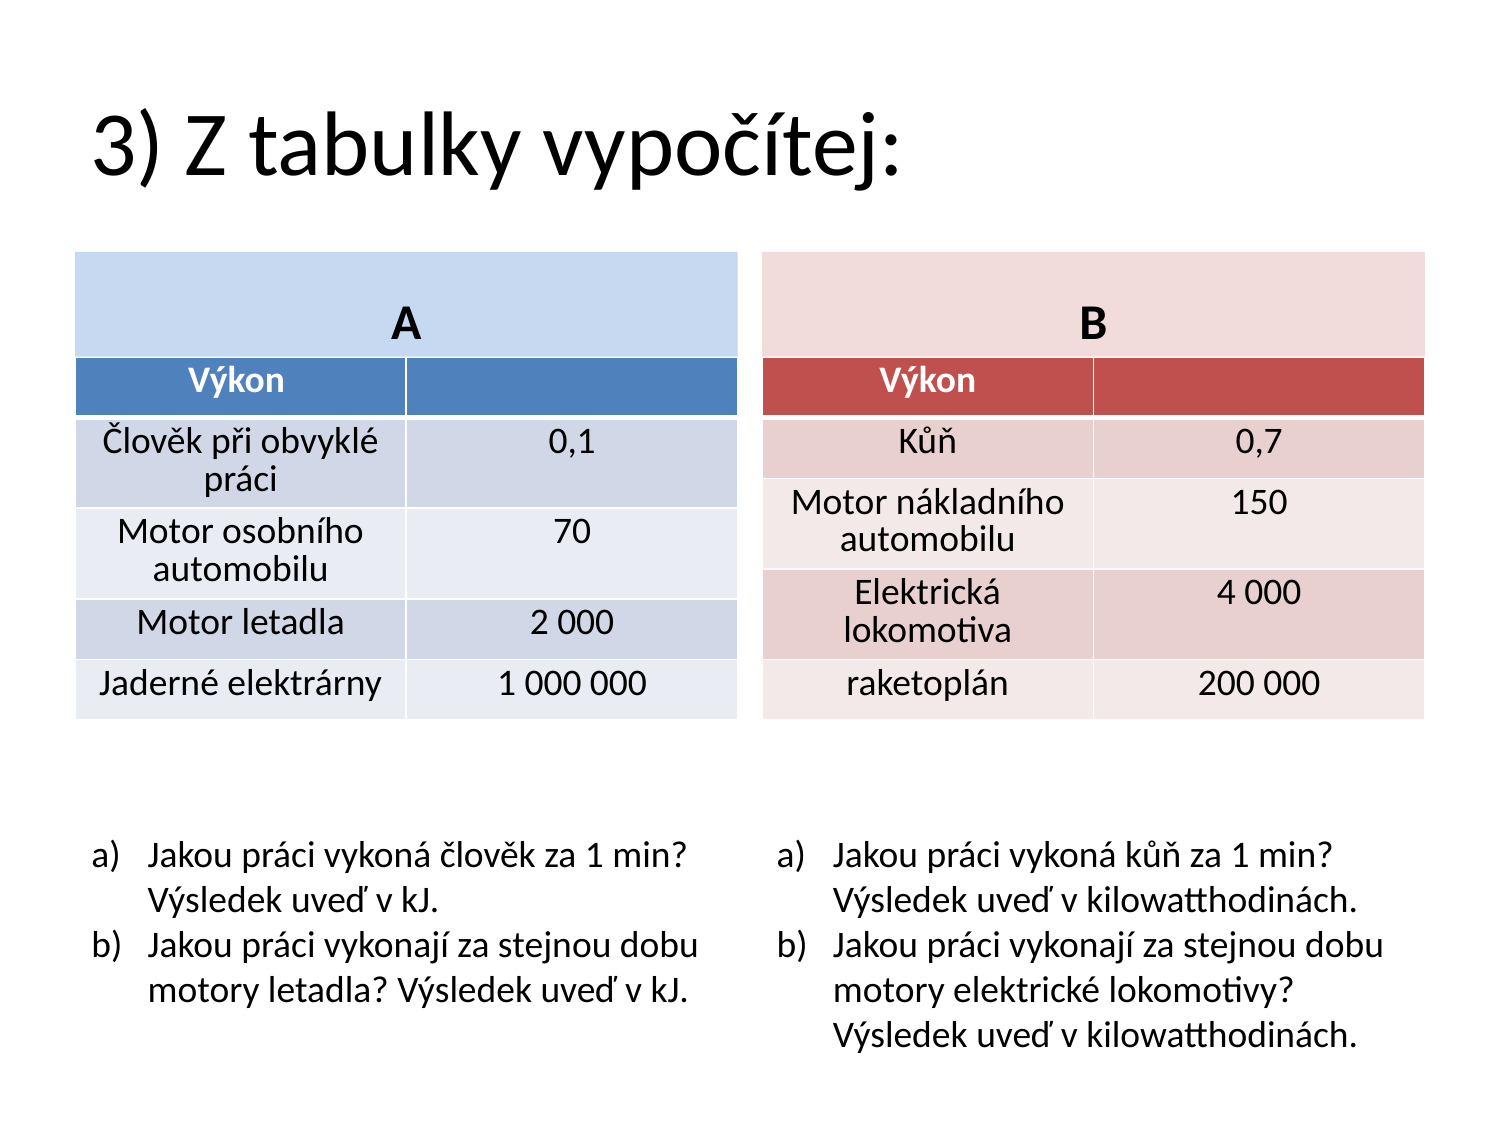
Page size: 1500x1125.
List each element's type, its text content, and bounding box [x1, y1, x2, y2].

text_box Jakou práci vykoná kůň za 1 min? Výsledek uveď v kilowatthodinách. Jakou práci vykonají za stejnou dobu motory elektrické lokomotivy? Výsledek uveď v kilowatthodinách. [761, 822, 1424, 1062]
title 3) Z tabulky vypočítej: [75, 45, 1425, 233]
list A [75, 251, 738, 357]
list B [761, 251, 1425, 357]
text_box Jakou práci vykoná člověk za 1 min? Výsledek uveď v kJ. Jakou práci vykonají za stejnou dobu motory letadla? Výsledek uveď v kJ. [76, 822, 739, 1017]
